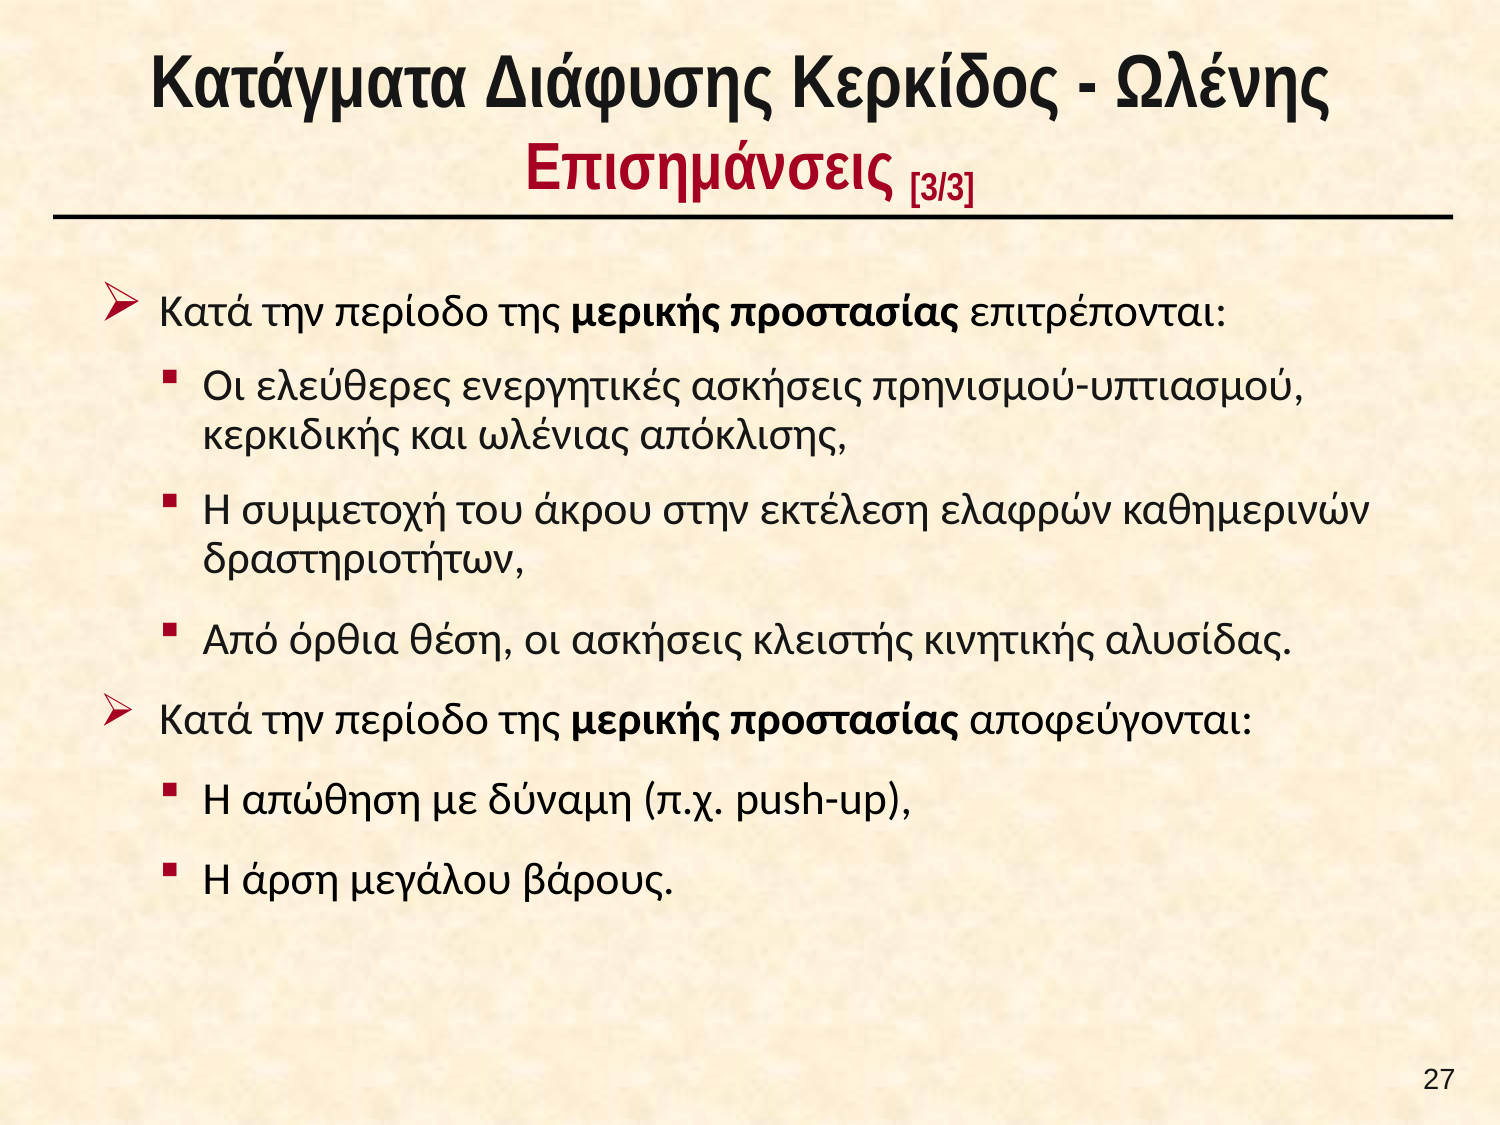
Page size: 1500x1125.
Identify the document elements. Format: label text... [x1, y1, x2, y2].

slide_number 26 [1387, 1024, 1471, 1103]
title Κατάγματα Διάφυσης Κερκίδος - Ωλένης Επισημάνσεις [3/3] [74, 30, 1426, 211]
list Κατά την περίοδο της μερικής προστασίας επιτρέπονται: Οι ελεύθερες ενεργητικές ασκήσεις πρηνισμού-υπτιασμού, κερκιδικής και ωλένιας απόκλισης, Η συμμετοχή του άκρου στην εκτέλεση ελαφρών καθημερινών δραστηριοτήτων, Από όρθια θέση, οι ασκήσεις κλειστής κινητικής αλυσίδας. Κατά την περίοδο της μερικής προστασίας αποφεύγονται: Η απώθηση με δύναμη (π.χ. push-up), Η άρση μεγάλου βάρους. [84, 278, 1436, 1012]
picture [0, 0, 1500, 1125]
